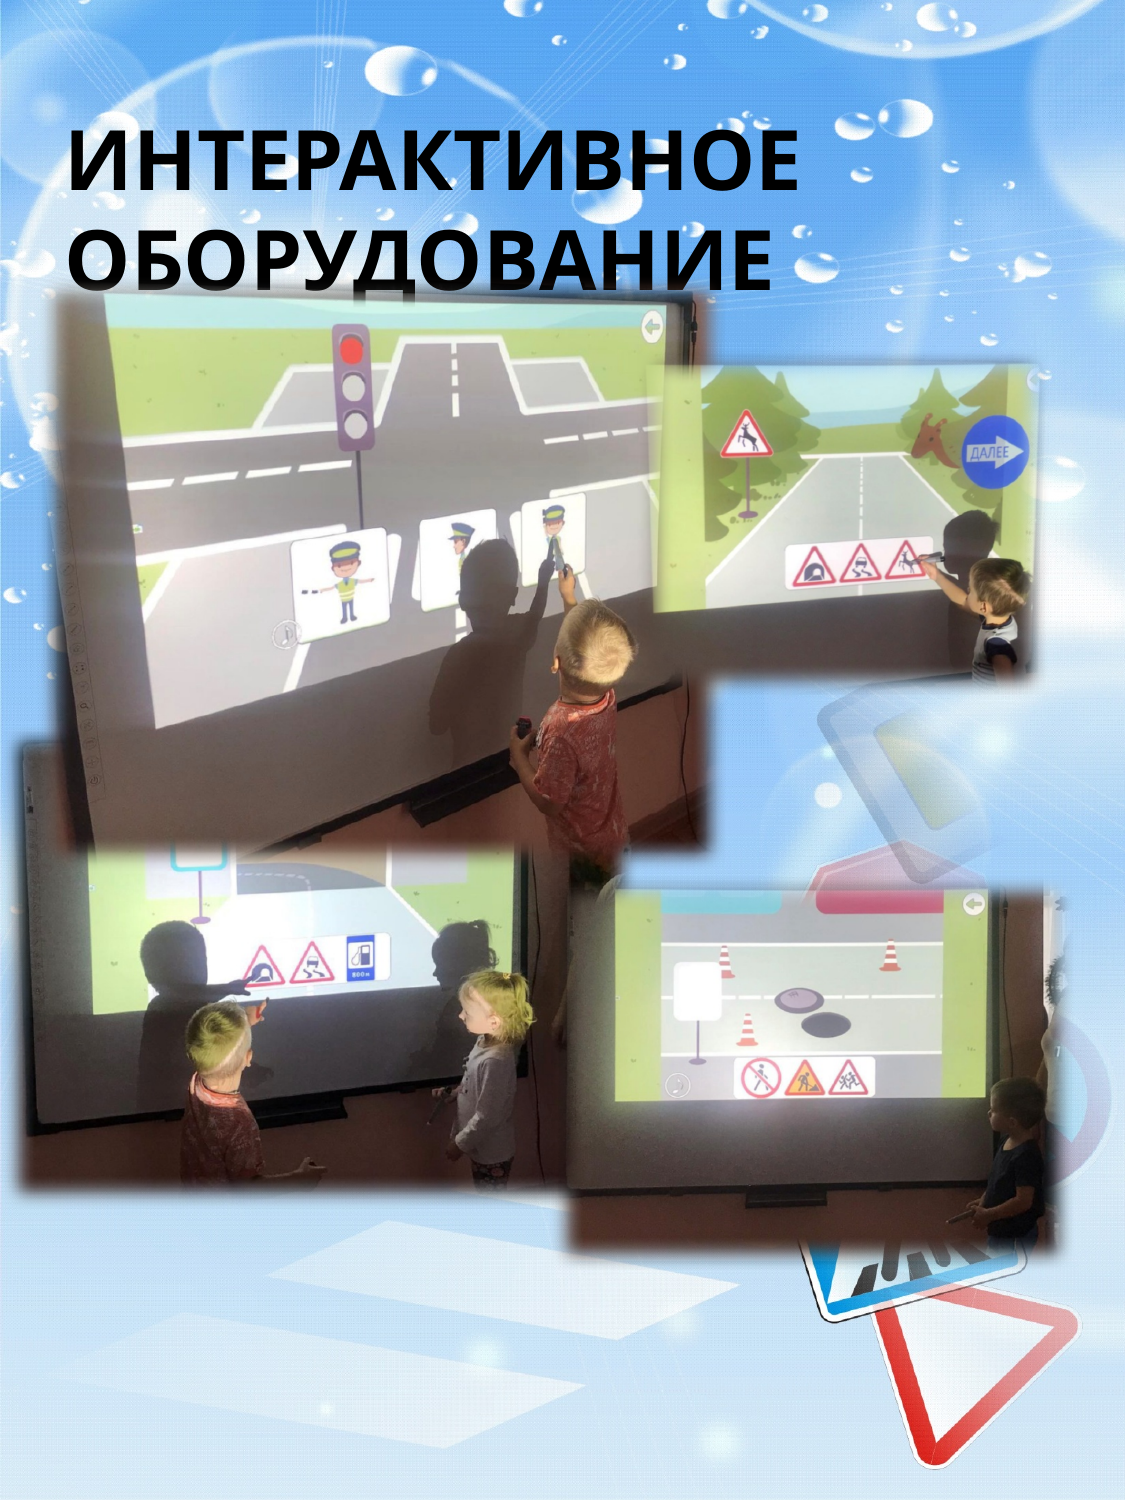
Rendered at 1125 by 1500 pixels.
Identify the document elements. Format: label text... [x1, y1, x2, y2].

text_box ИНТЕРАКТИВНОЕ ОБОРУДОВАНИЕ [49, 99, 1025, 315]
picture [0, 0, 1125, 1500]
